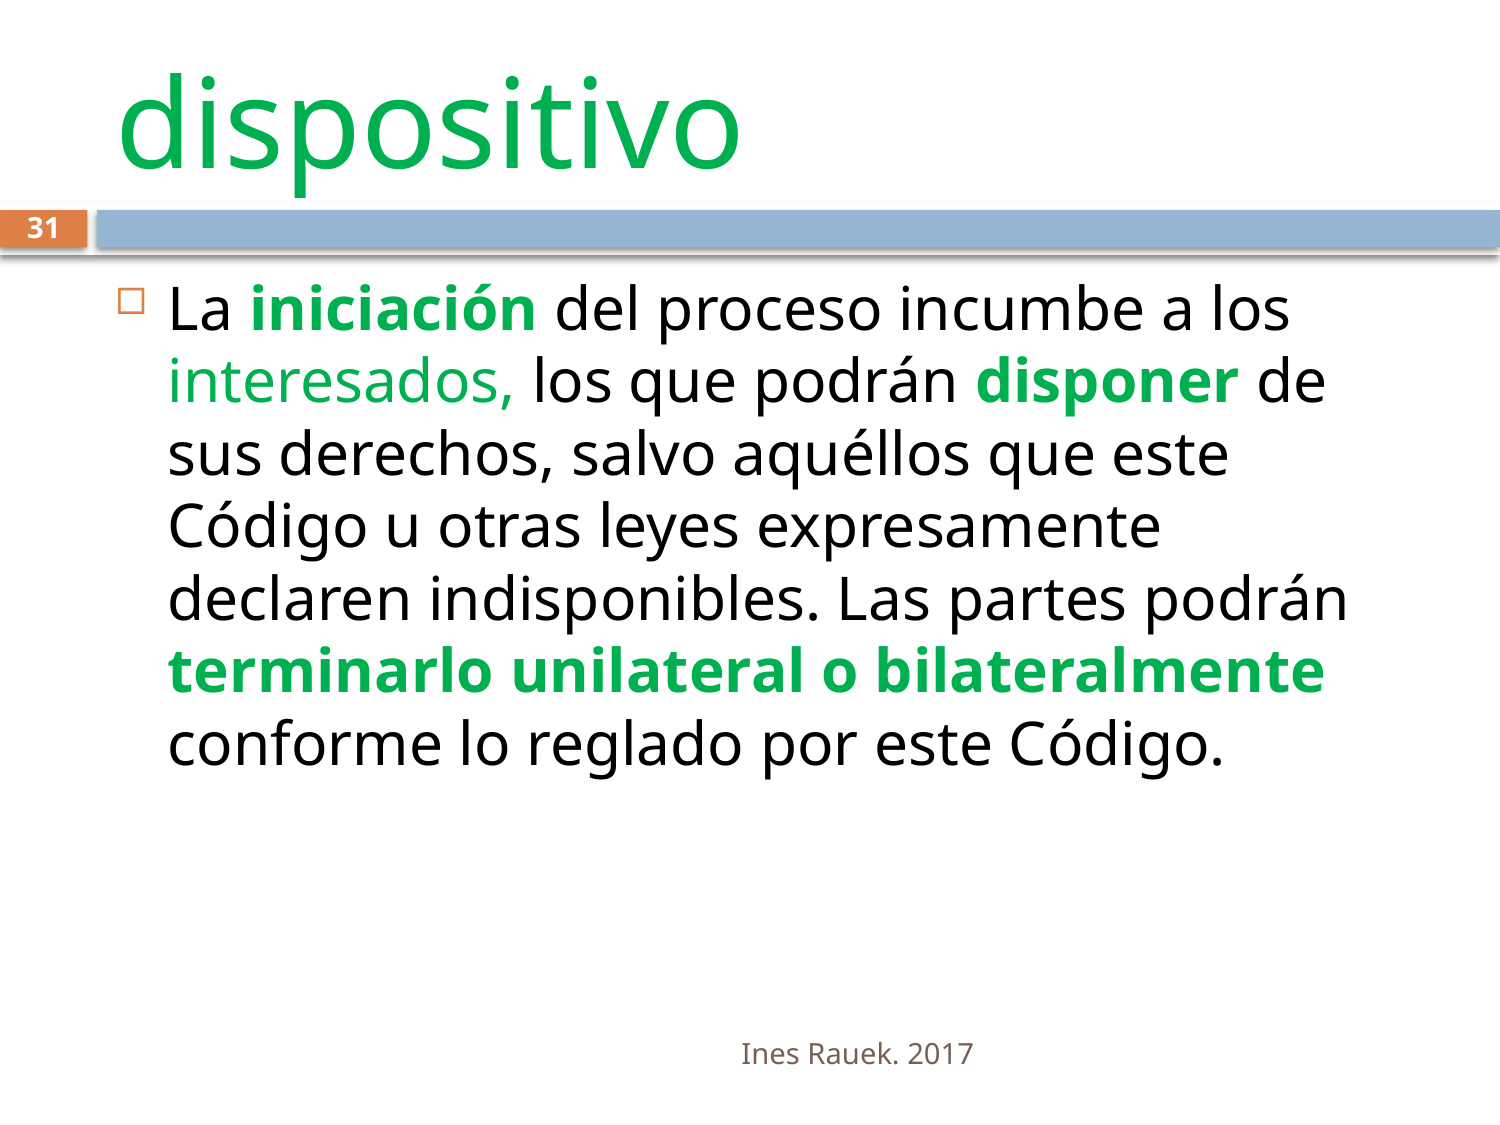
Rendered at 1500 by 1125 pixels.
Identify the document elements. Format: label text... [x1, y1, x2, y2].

slide_number 31 [0, 208, 88, 249]
list La iniciación del proceso incumbe a los interesados, los que podrán disponer de sus derechos, salvo aquéllos que este Código u otras leyes expresamente declaren indisponibles. Las partes podrán terminarlo unilateral o bilateralmente conforme lo reglado por este Código. [100, 262, 1438, 1000]
title dispositivo [100, 37, 1438, 200]
footer Ines Rauek. 2017 [99, 1024, 990, 1085]
